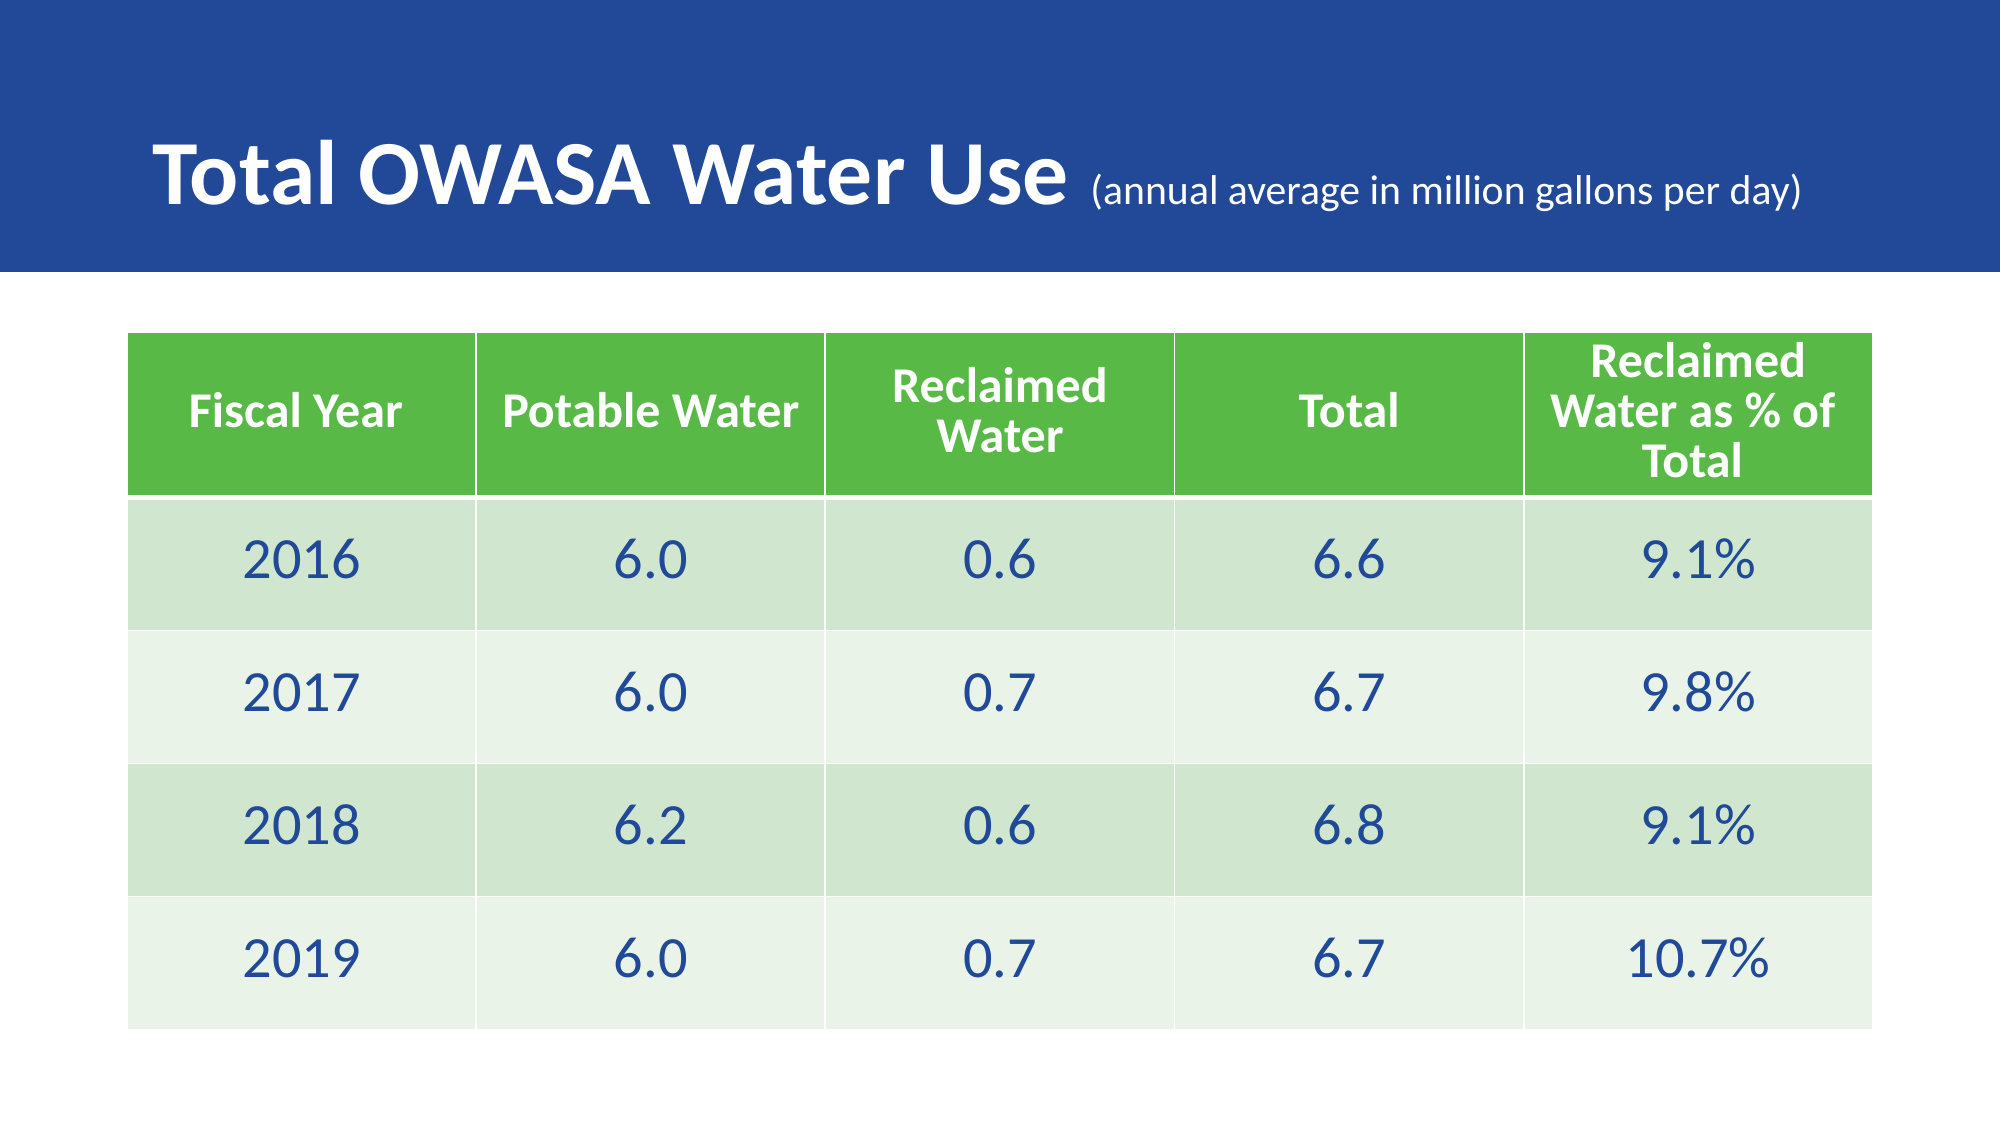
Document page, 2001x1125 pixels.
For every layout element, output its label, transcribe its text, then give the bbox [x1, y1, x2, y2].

table_header Reclaimed Water as % of Total [1525, 333, 1872, 495]
table_cell 6.8 [1175, 764, 1523, 896]
table_cell 10.7% [1525, 897, 1872, 1029]
table_cell 0.6 [826, 764, 1174, 896]
table_cell 6.2 [477, 764, 824, 896]
table_header Total [1175, 333, 1523, 495]
table_cell 6.0 [477, 897, 824, 1029]
table_header Reclaimed Water [826, 333, 1174, 495]
table_cell 2016 [128, 500, 475, 630]
table_cell 6.7 [1175, 631, 1523, 763]
table_cell 2018 [128, 764, 475, 896]
table_cell 9.1% [1525, 500, 1872, 630]
table_cell 6.0 [477, 500, 824, 630]
table_cell 0.7 [826, 631, 1174, 763]
table_cell 2019 [128, 897, 475, 1029]
table_cell 0.6 [826, 500, 1174, 630]
table_cell 0.7 [826, 897, 1174, 1029]
table_header Fiscal Year [128, 333, 475, 495]
table_cell 6.6 [1175, 500, 1523, 630]
table_cell 2017 [128, 631, 475, 763]
title Total OWASA Water Use (annual average in million gallons per day) [137, 42, 1863, 230]
table_cell 6.7 [1175, 897, 1523, 1029]
table_header Potable Water [477, 333, 824, 495]
table_cell 6.0 [477, 631, 824, 763]
table_cell 9.8% [1525, 631, 1872, 763]
table_cell 9.1% [1525, 764, 1872, 896]
